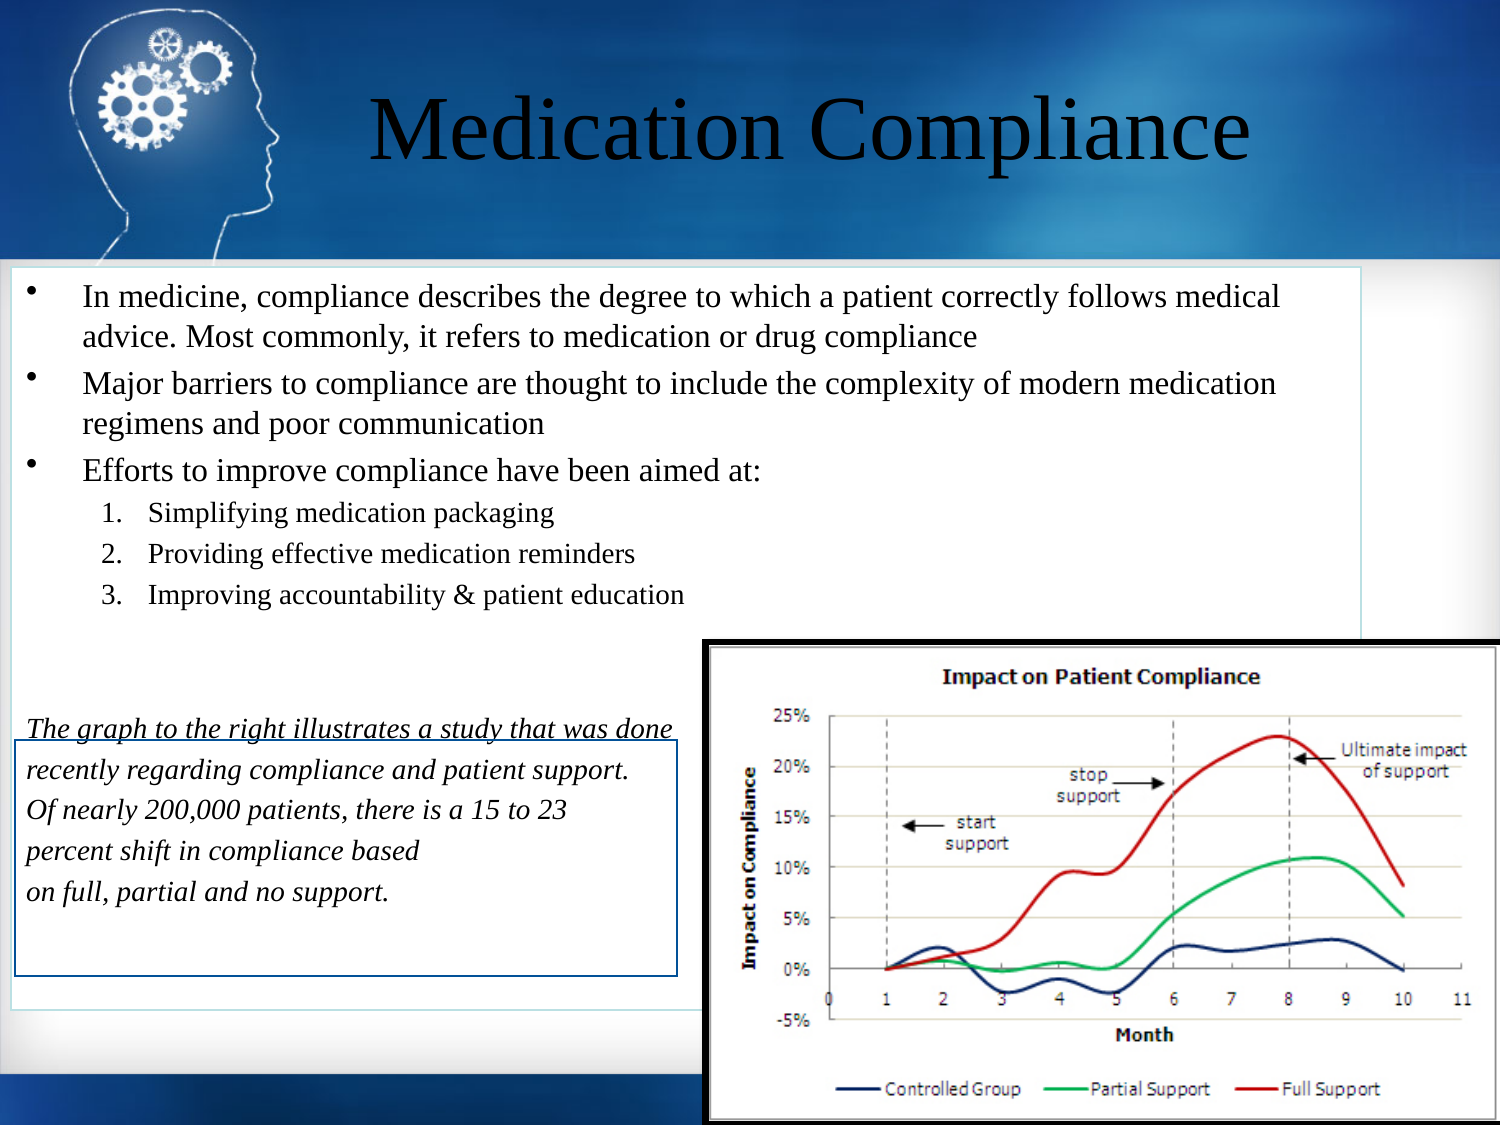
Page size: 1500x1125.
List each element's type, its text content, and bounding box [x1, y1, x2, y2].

picture [708, 645, 1500, 1122]
text_box [14, 739, 678, 977]
list In medicine, compliance describes the degree to which a patient correctly follows medical advice. Most commonly, it refers to medication or drug compliance Major barriers to compliance are thought to include the complexity of modern medication regimens and poor communication Efforts to improve compliance have been aimed at: Simplifying medication packaging Providing effective medication reminders Improving accountability & patient education The graph to the right illustrates a study that was done recently regarding compliance and patient support. Of nearly 200,000 patients, there is a 15 to 23 percent shift in compliance based on full, partial and no support. [10, 266, 1362, 1011]
title Medication Compliance [135, 42, 1486, 204]
picture [0, 0, 1500, 1125]
